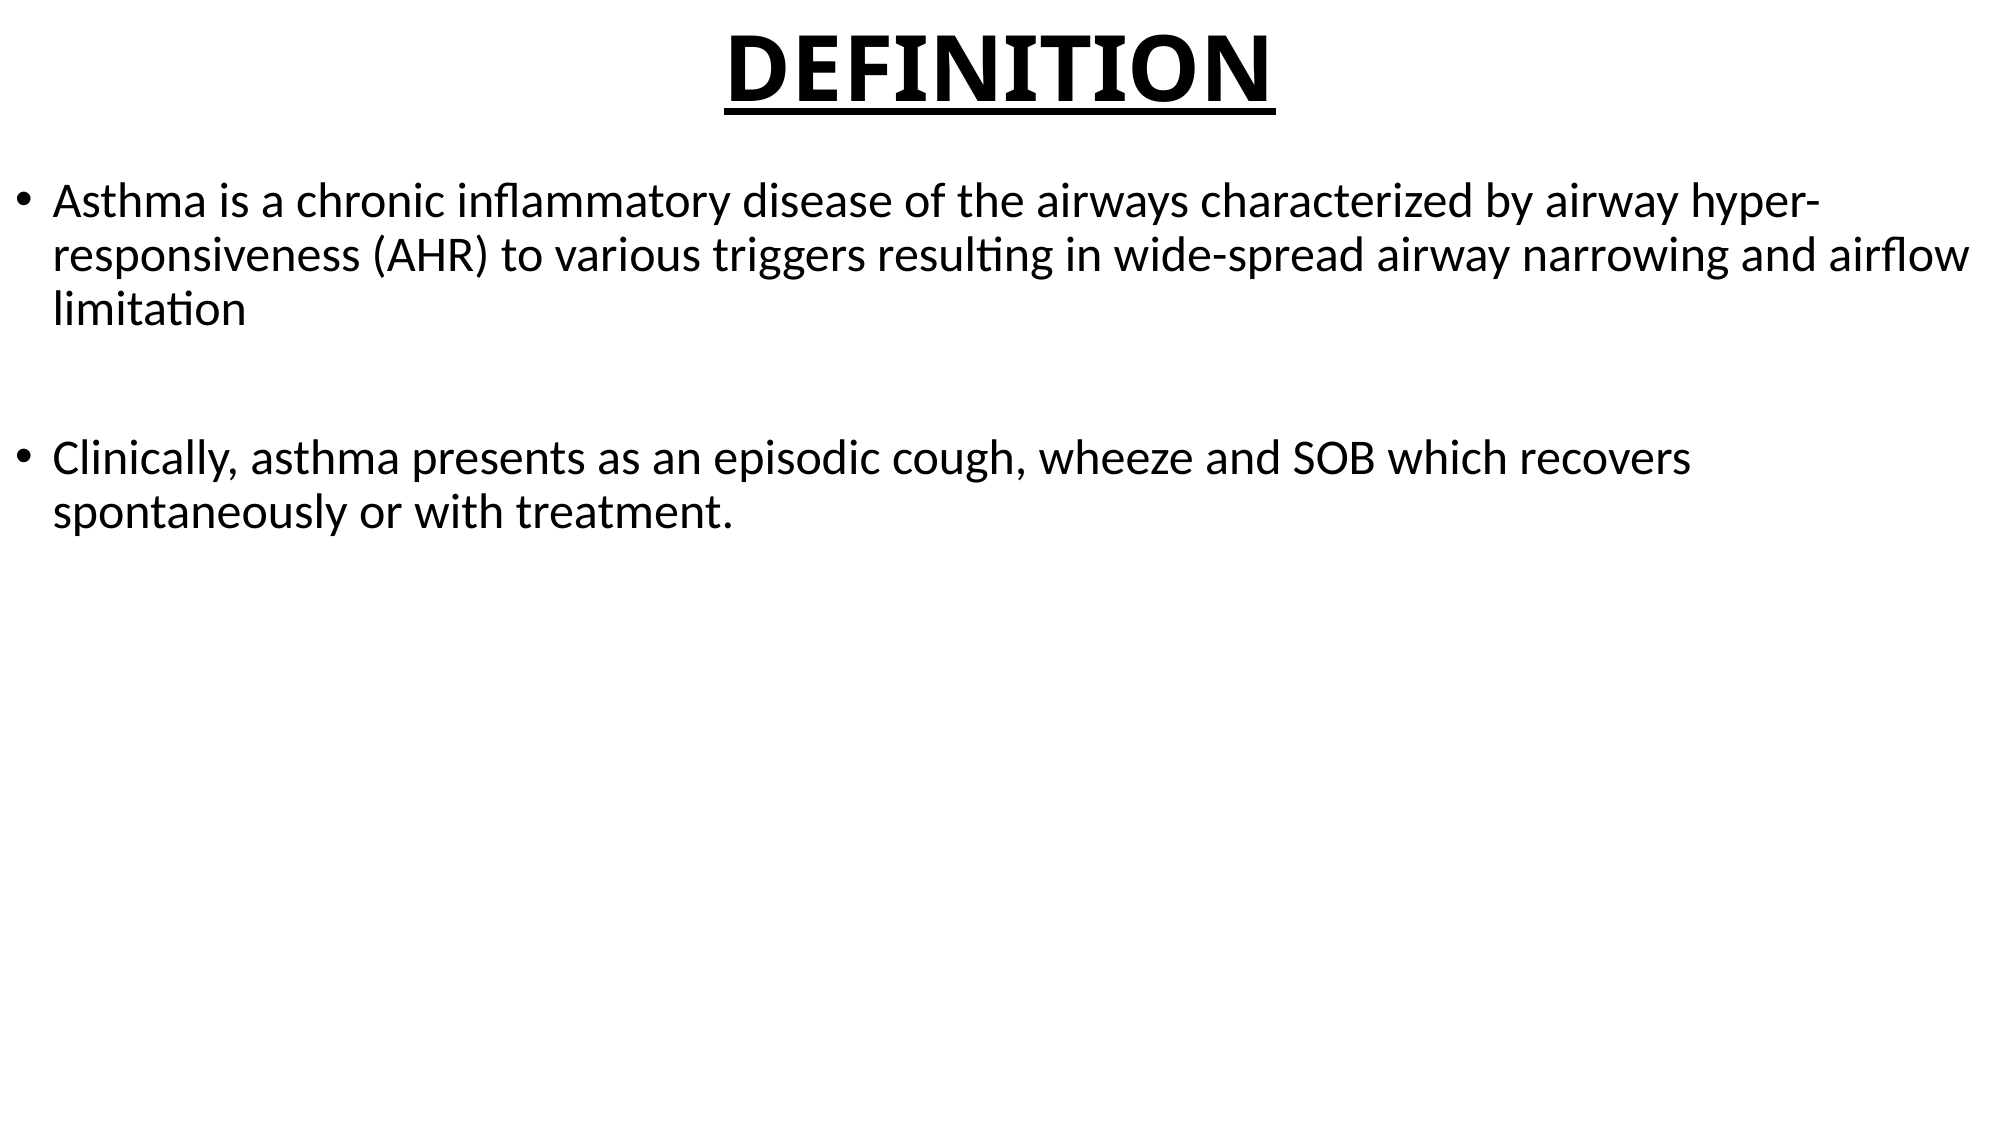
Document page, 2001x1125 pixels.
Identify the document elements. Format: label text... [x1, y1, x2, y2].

list Asthma is a chronic inflammatory disease of the airways characterized by airway hyper-responsiveness (AHR) to various triggers resulting in wide-spread airway narrowing and airflow limitation Clinically, asthma presents as an episodic cough, wheeze and SOB which recovers spontaneously or with treatment. [0, 166, 2000, 1125]
title DEFINITION [0, 0, 2000, 144]
